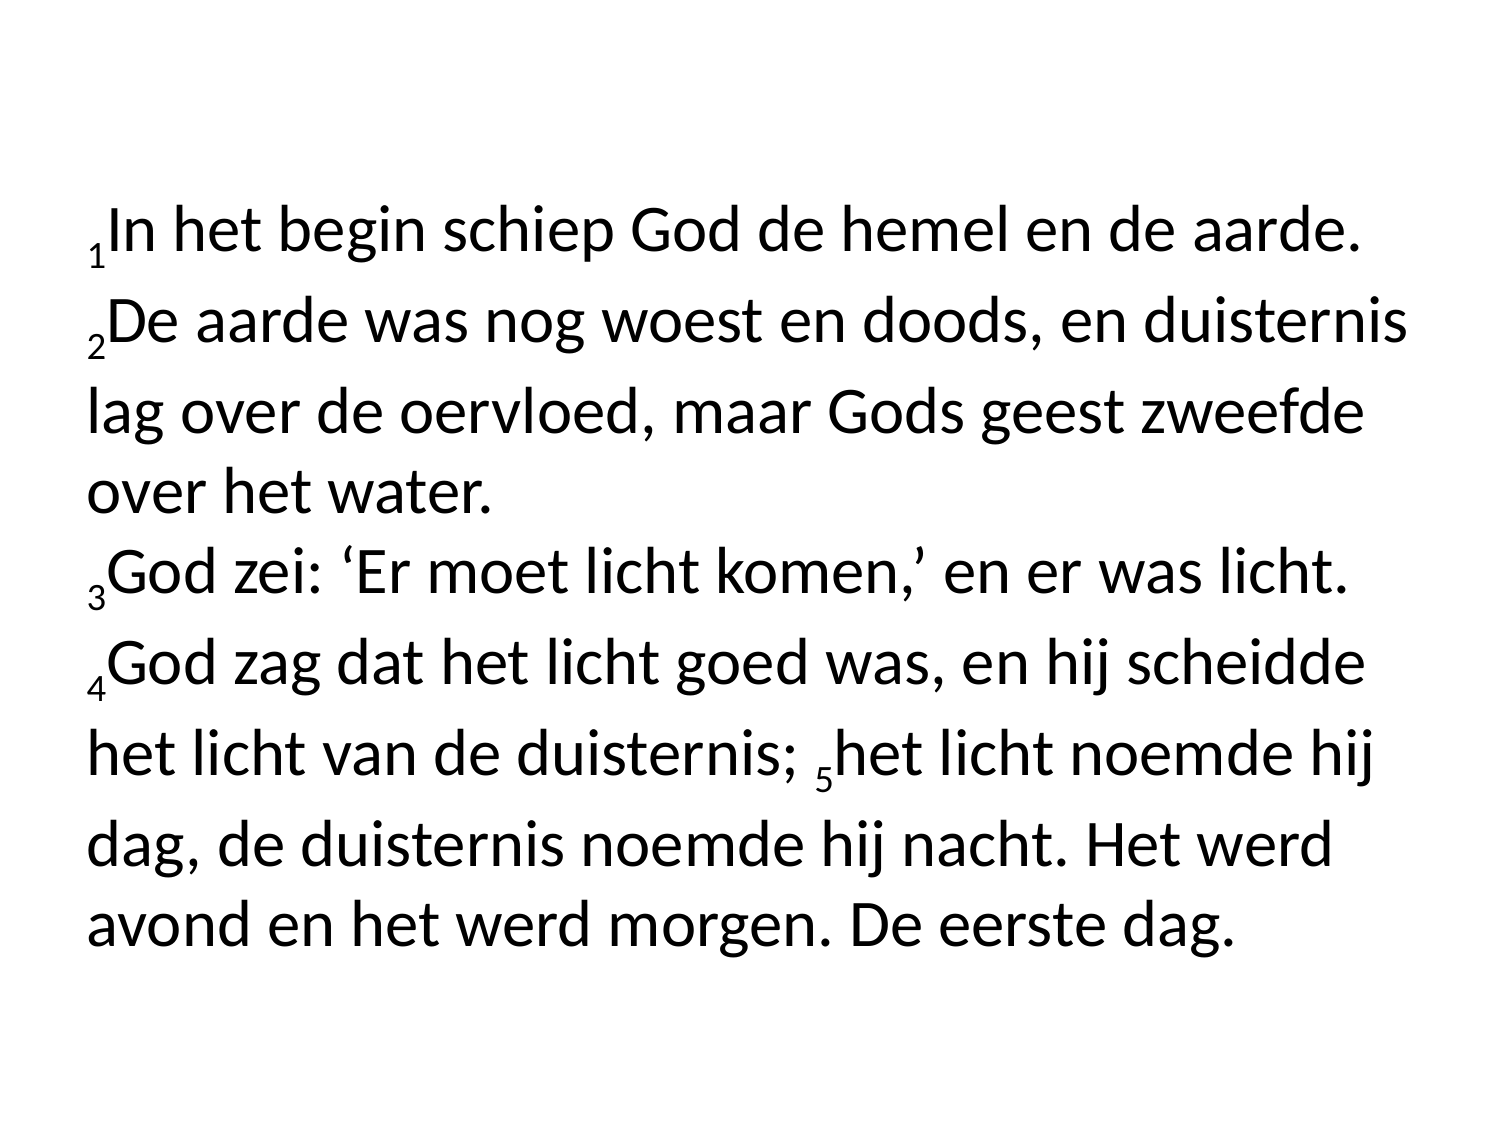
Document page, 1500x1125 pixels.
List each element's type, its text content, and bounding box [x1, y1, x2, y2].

text_box 1In het begin schiep God de hemel en de aarde. 2De aarde was nog woest en doods, en duisternis lag over de oervloed, maar Gods geest zweefde over het water. 3God zei: ‘Er moet licht komen,’ en er was licht. 4God zag dat het licht goed was, en hij scheidde het licht van de duisternis; 5het licht noemde hij dag, de duisternis noemde hij nacht. Het werd avond en het werd morgen. De eerste dag. [71, 177, 1453, 968]
